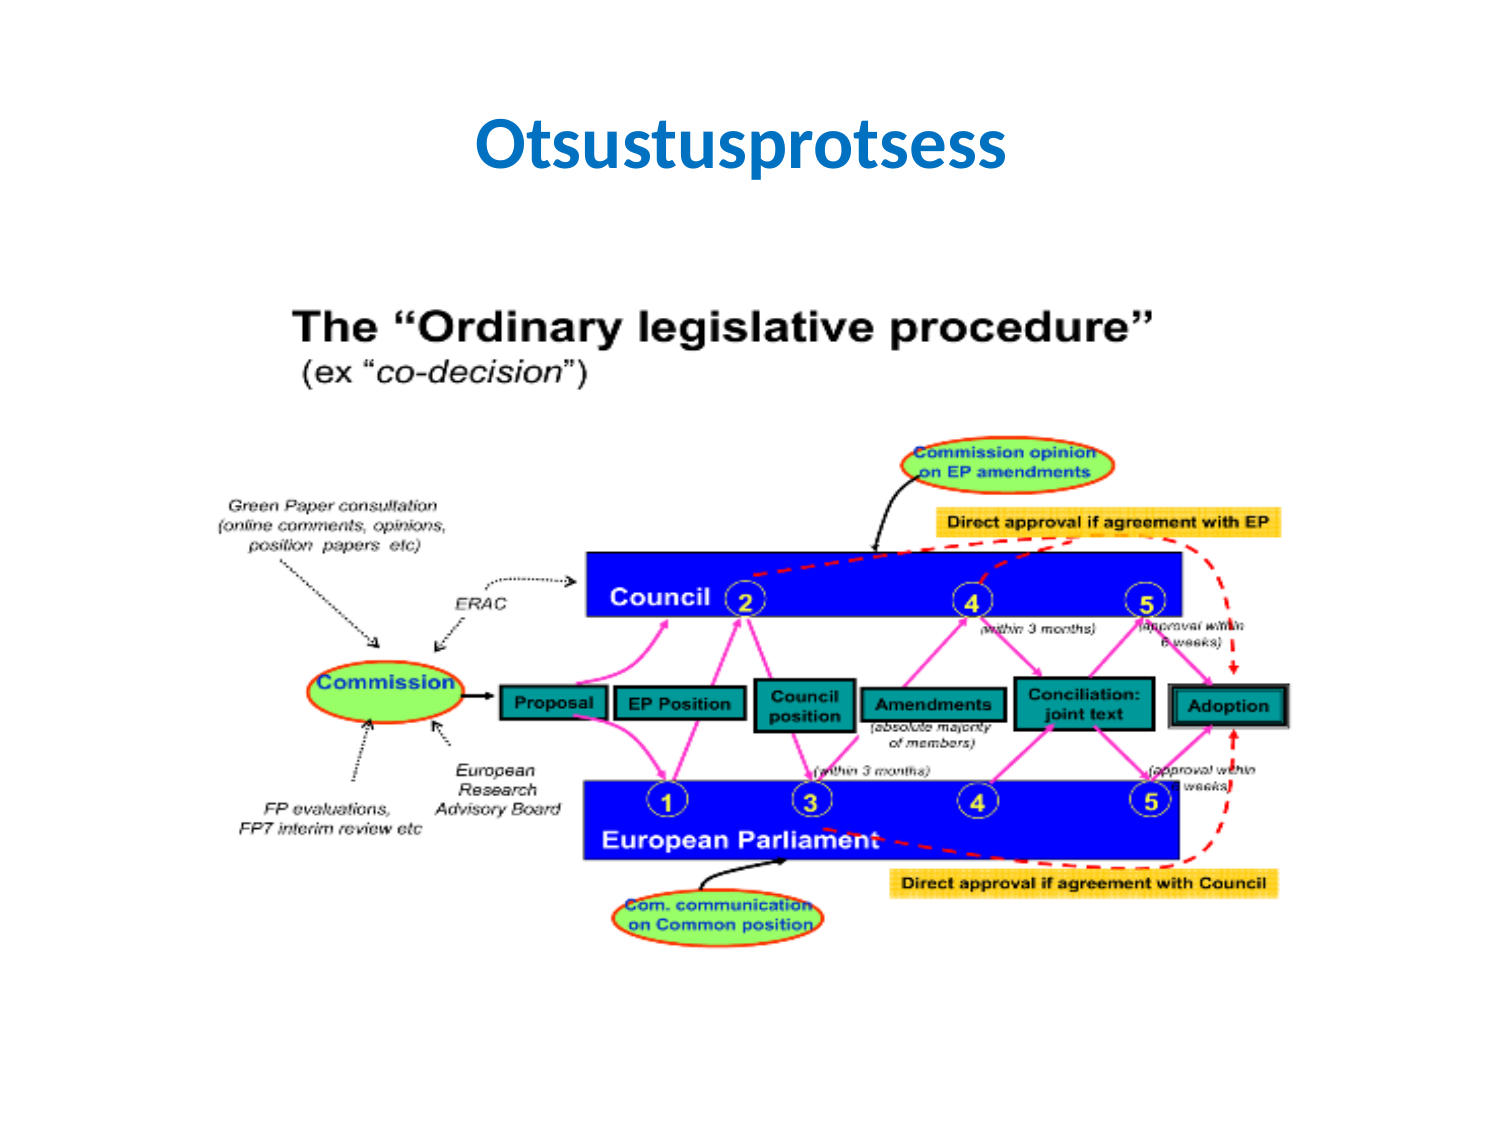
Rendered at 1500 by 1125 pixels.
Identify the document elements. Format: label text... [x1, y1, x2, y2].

picture [111, 219, 1412, 1024]
title Otsustusprotsess [75, 45, 1425, 233]
